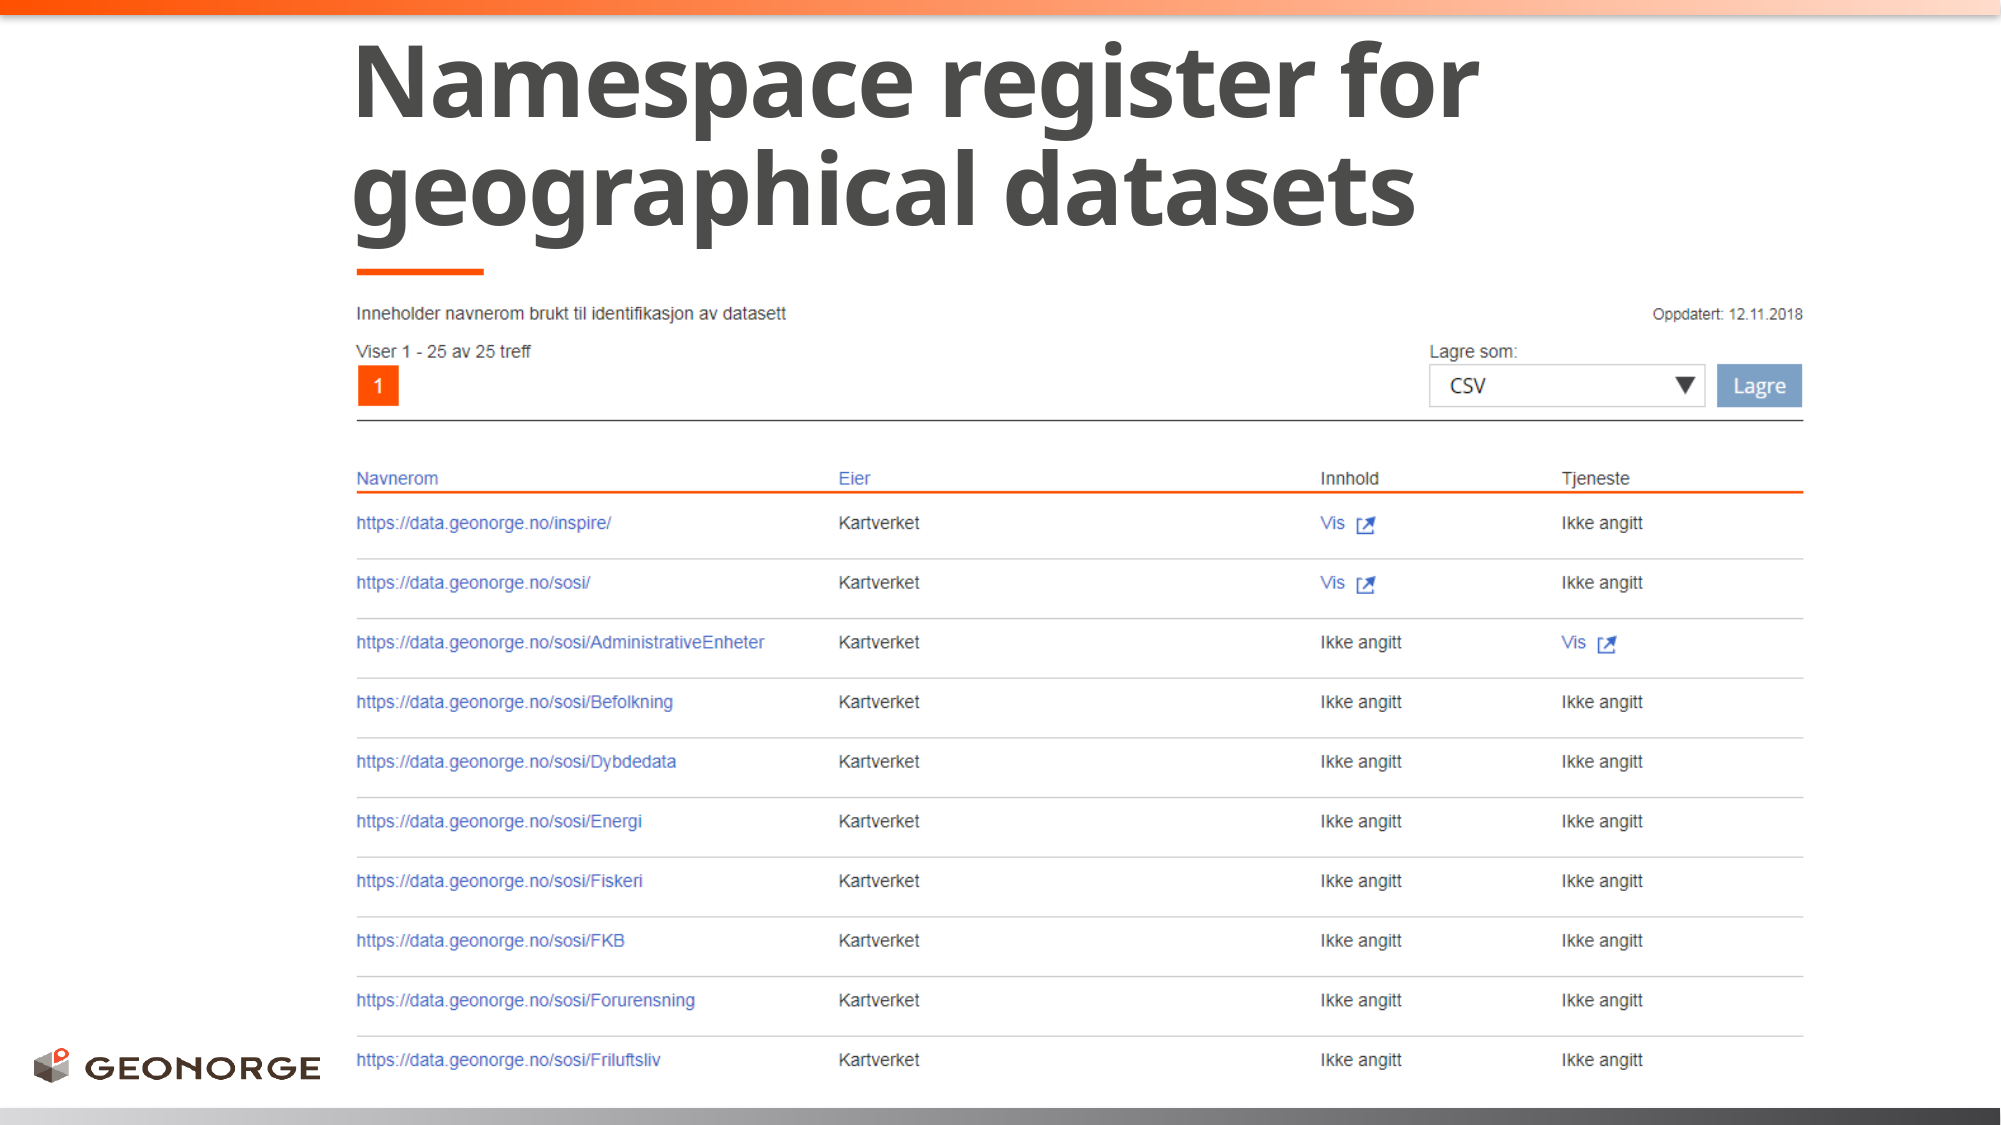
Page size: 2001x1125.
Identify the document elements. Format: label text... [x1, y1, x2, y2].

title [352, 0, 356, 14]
picture [34, 1048, 320, 1083]
picture [338, 255, 1821, 1083]
title Namespace register for geographical datasets [350, 30, 1859, 311]
